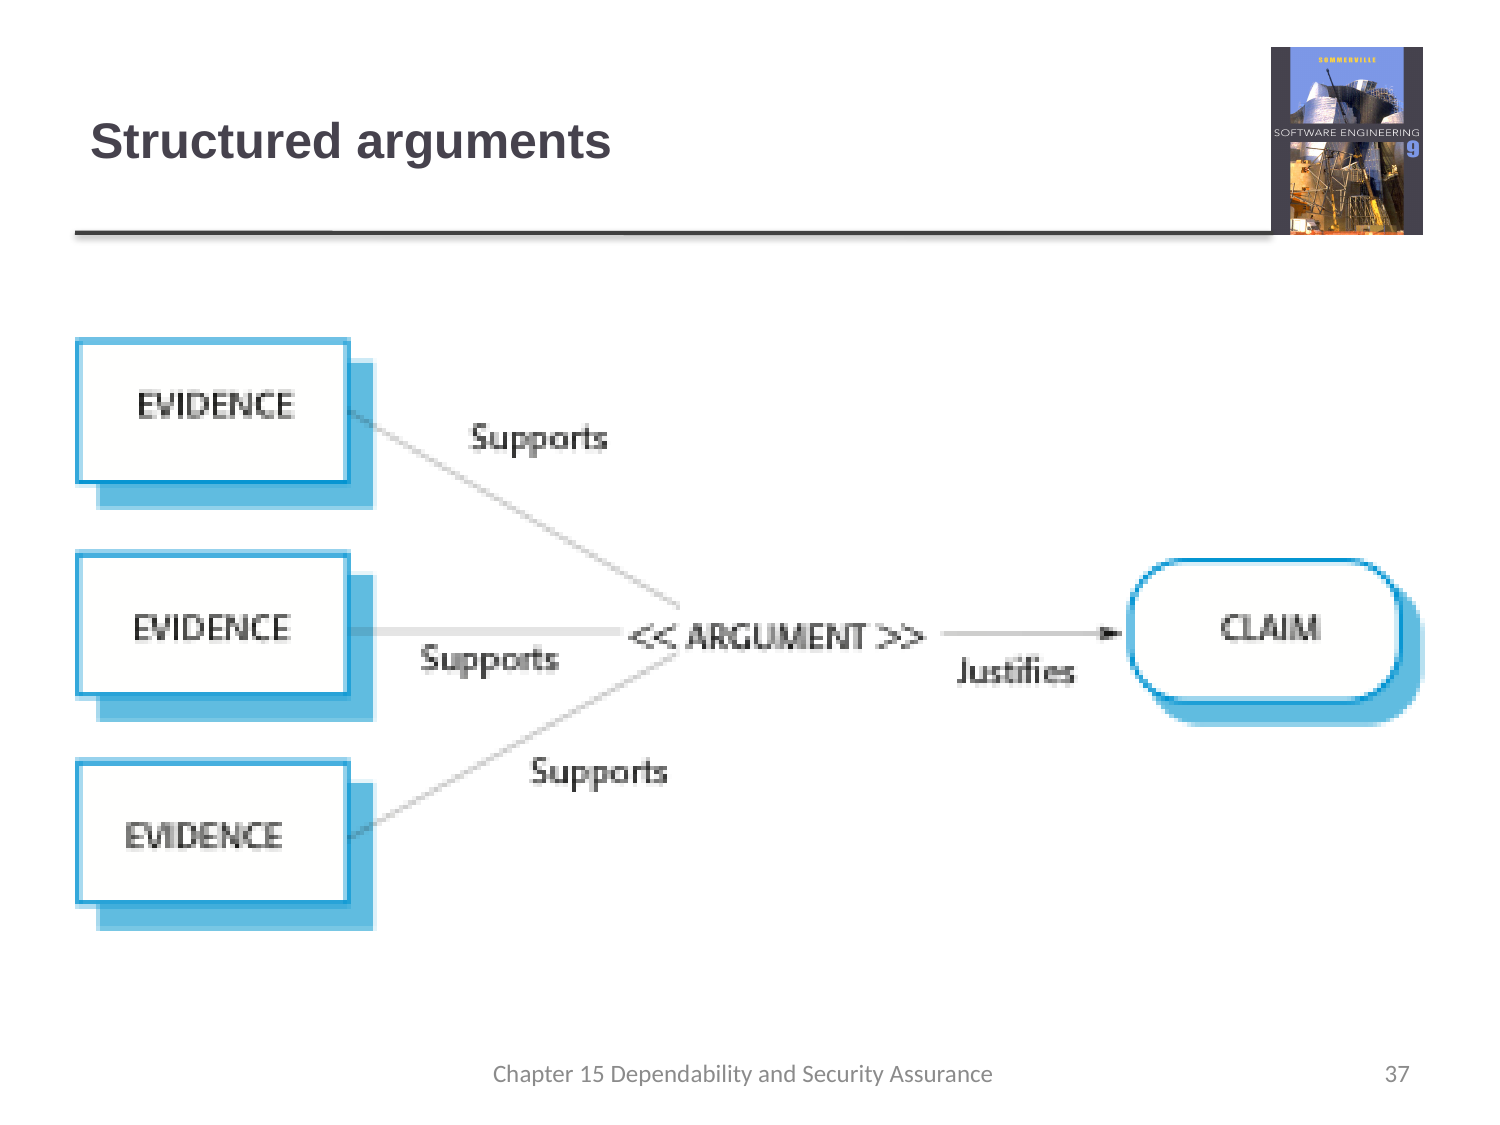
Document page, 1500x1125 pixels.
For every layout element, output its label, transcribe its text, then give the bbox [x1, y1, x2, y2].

slide_number 37 [1074, 1042, 1425, 1103]
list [74, 262, 1426, 1006]
picture [1272, 47, 1423, 235]
footer Chapter 15 Dependability and Security Assurance [425, 1042, 1063, 1103]
title Structured arguments [74, 44, 1272, 233]
